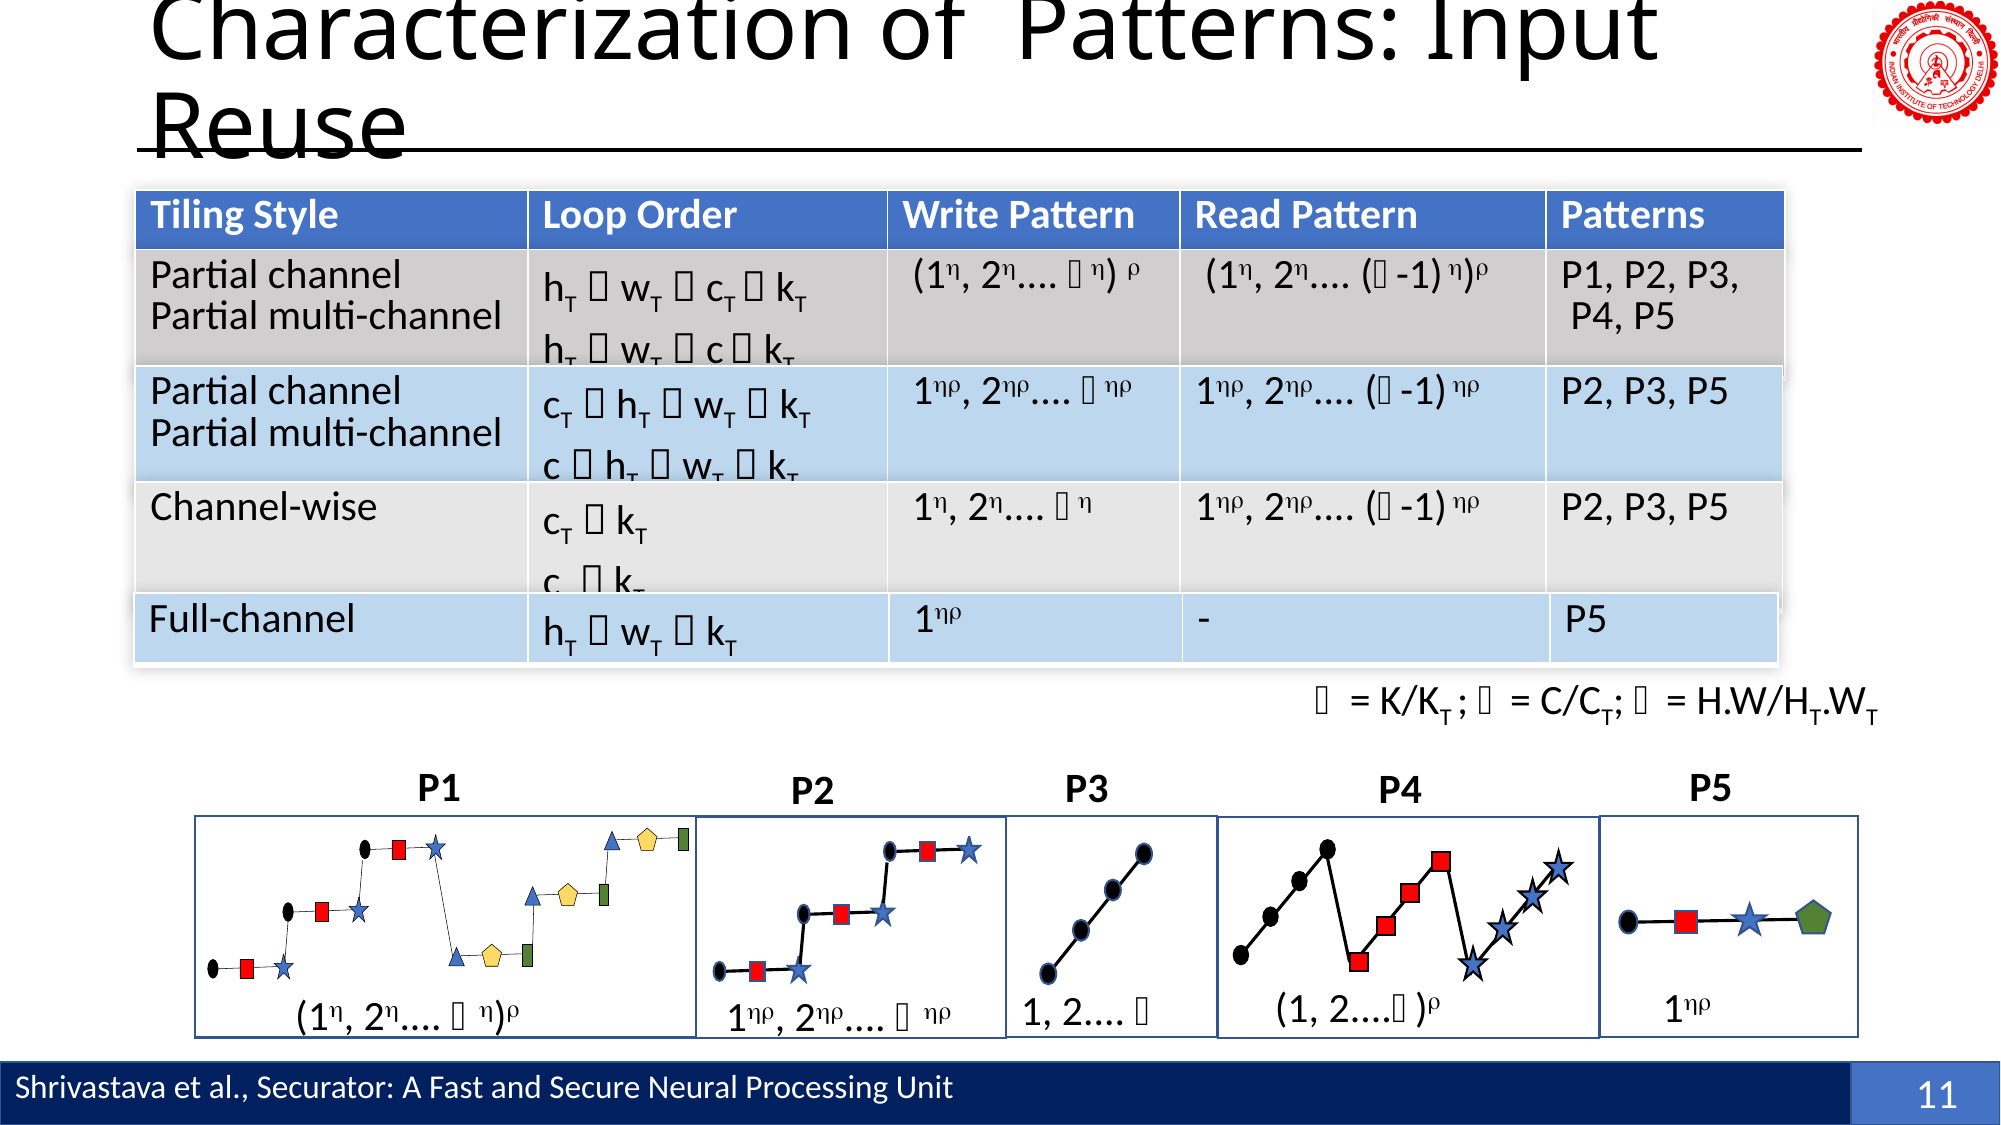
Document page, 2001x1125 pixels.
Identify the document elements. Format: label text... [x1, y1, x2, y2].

table_header Tiling Style [136, 191, 527, 244]
table_header - [1183, 594, 1549, 662]
table_header 1, 2....  [888, 483, 1179, 585]
table_header cT  hT  wT  kT c  hT  wT  kT [529, 367, 887, 474]
table_header P2, P3, P5 [1547, 483, 1782, 590]
title Characterization of Patterns: Input Reuse [133, 4, 1859, 154]
table_header hT  wT  kT [529, 594, 888, 662]
table_header Partial channel Partial multi-channel [136, 250, 527, 360]
table_header 1, 2.... (-1)  [1181, 367, 1545, 474]
table_header Read Pattern [1181, 191, 1545, 242]
table_header (1, 2.... (-1) ) [1181, 250, 1545, 358]
table_header Loop Order [529, 191, 887, 242]
table_header P2, P3, P5 [1547, 367, 1782, 476]
text_box  = K/KT ;  = C/CT;  = H.W/HT.WT [1300, 665, 1982, 738]
slide_number 11 [1874, 1059, 1974, 1125]
table_header hT  wT  cT  kT hT  wT  c  kT [529, 250, 887, 358]
table_header 1, 2.... (-1)  [1181, 483, 1545, 585]
table_header Patterns [1547, 191, 1784, 244]
table_header 1, 2....  [888, 367, 1179, 474]
picture [1873, 1, 1999, 124]
table_header P5 [1551, 594, 1777, 662]
table_header P1, P2, P3, P4, P5 [1547, 250, 1784, 361]
table_header (1, 2.... )  [888, 250, 1179, 358]
table_header Channel-wise [136, 483, 527, 586]
table_header Partial channel Partial multi-channel [136, 367, 527, 476]
table_header cT  kT c  kT [529, 483, 887, 585]
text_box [194, 752, 1859, 1049]
table_header Full-channel [135, 594, 527, 662]
table_header 1 [890, 594, 1182, 662]
table_header Write Pattern [888, 191, 1179, 242]
